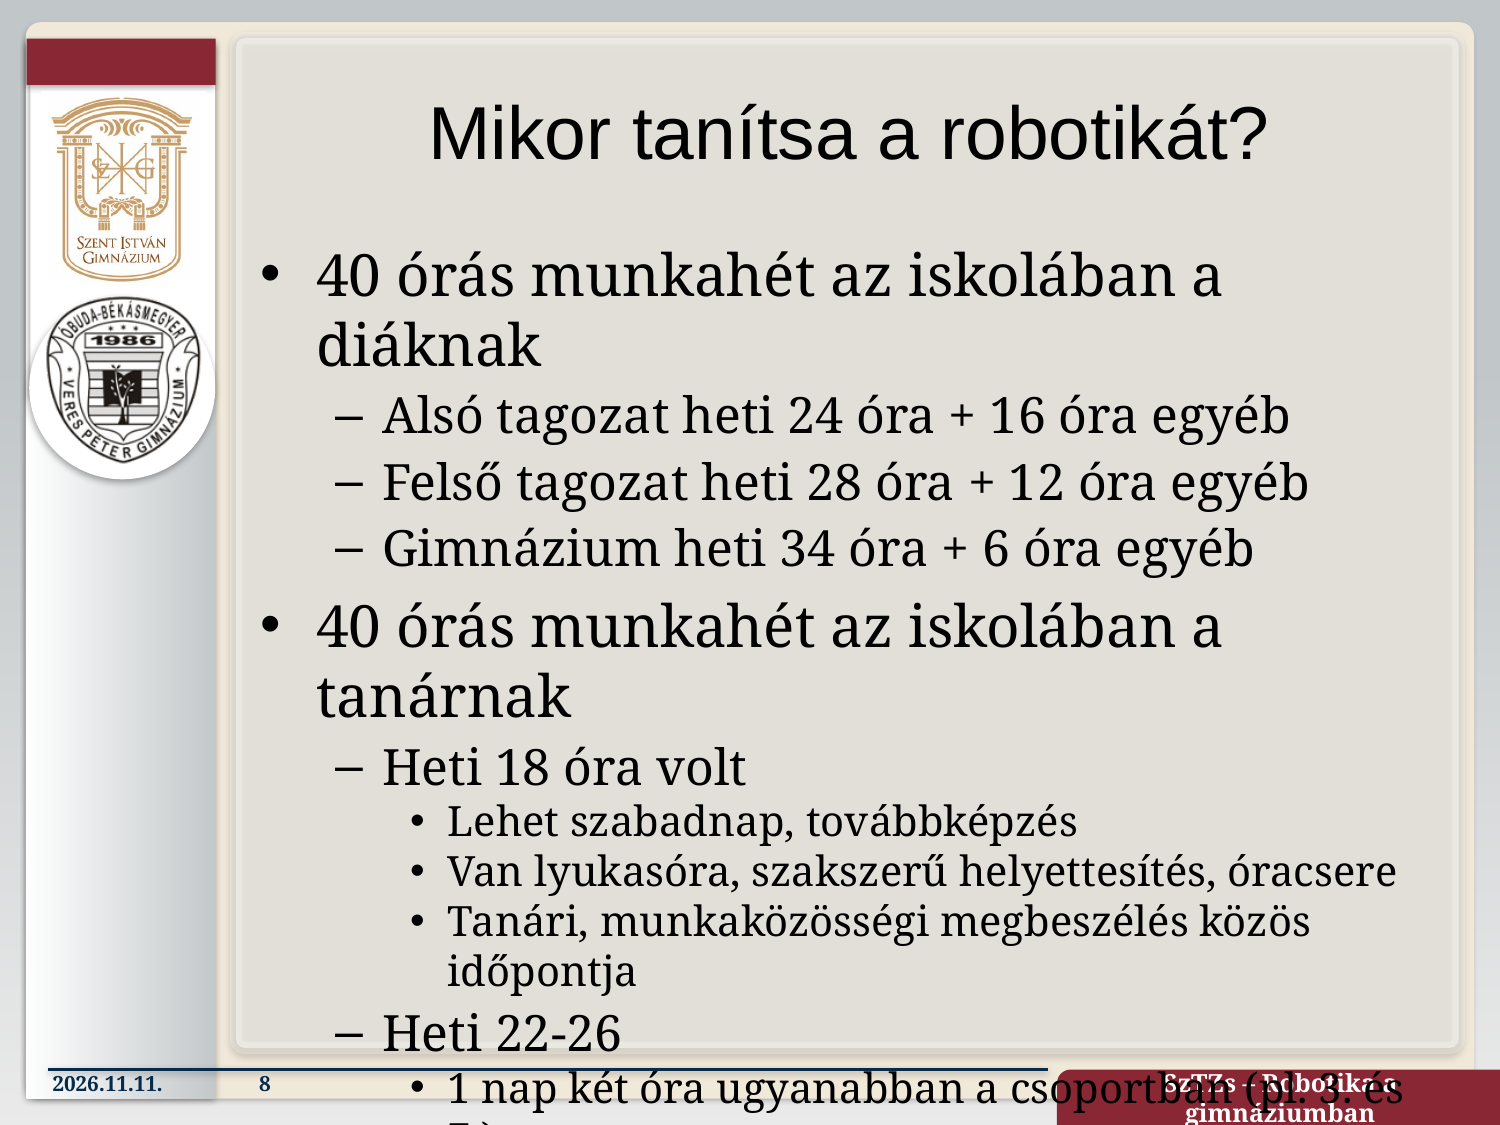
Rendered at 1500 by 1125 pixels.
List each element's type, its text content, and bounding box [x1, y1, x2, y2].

picture [43, 295, 205, 467]
list 40 órás munkahét az iskolában a diáknak Alsó tagozat heti 24 óra + 16 óra egyéb Felső tagozat heti 28 óra + 12 óra egyéb Gimnázium heti 34 óra + 6 óra egyéb 40 órás munkahét az iskolában a tanárnak Heti 18 óra volt Lehet szabadnap, továbbképzés Van lyukasóra, szakszerű helyettesítés, óracsere Tanári, munkaközösségi megbeszélés közös időpontja Heti 22-26 1 nap két óra ugyanabban a csoportban (pl. 3. és 7.) 1. és 9. óra is… Gimnáziumban nincs robotikára közös idő [244, 229, 1457, 1051]
title Mikor tanítsa a robotikát? [243, 46, 1455, 213]
picture [41, 91, 206, 286]
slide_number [37, 1069, 186, 1100]
